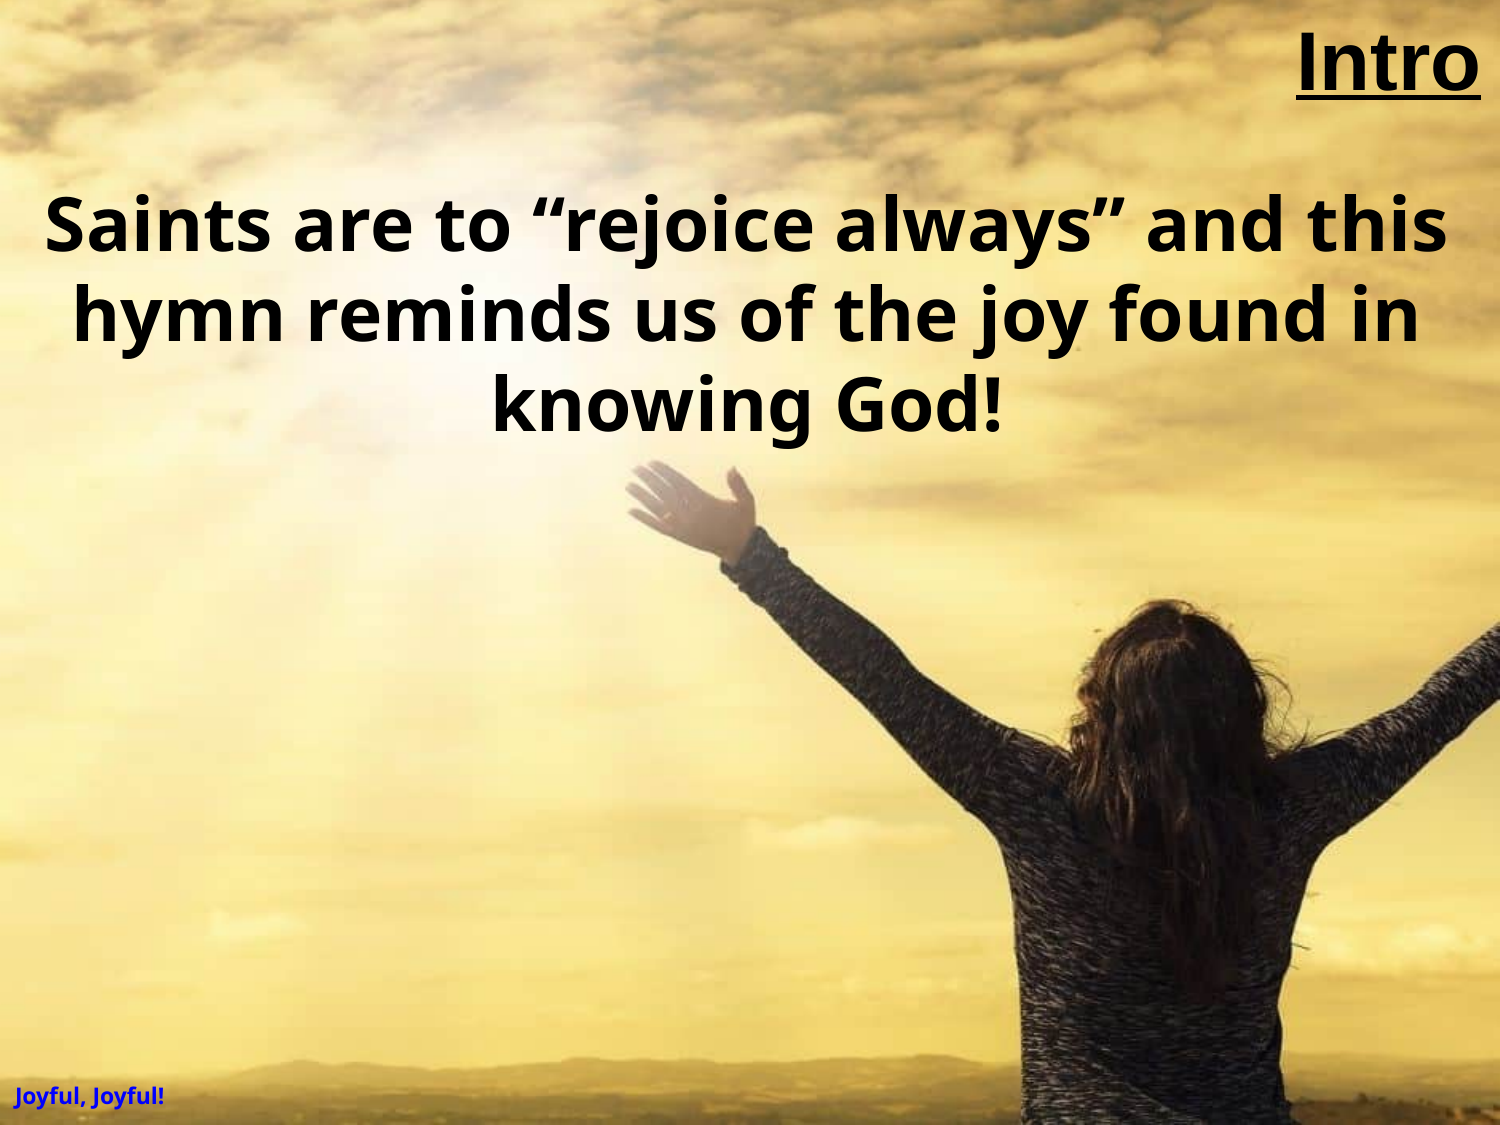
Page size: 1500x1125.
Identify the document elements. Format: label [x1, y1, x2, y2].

list [0, 0, 1500, 1125]
